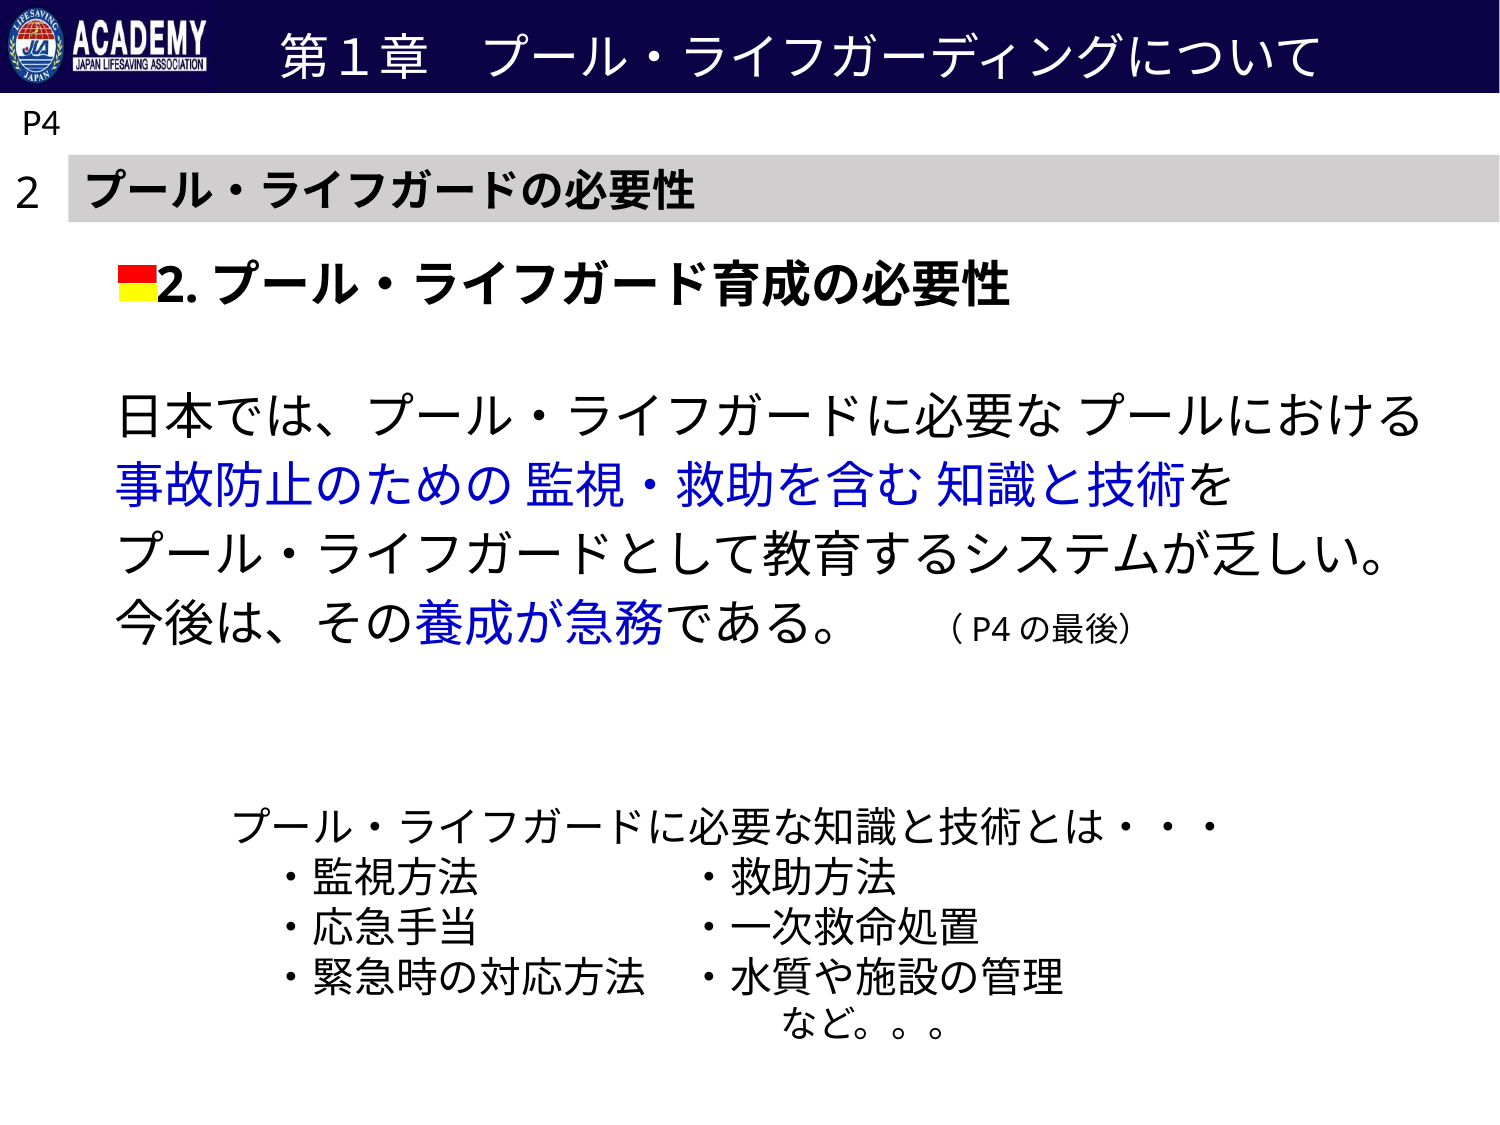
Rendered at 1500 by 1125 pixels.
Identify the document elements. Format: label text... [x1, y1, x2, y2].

text_box 2.プール・ライフガード育成の必要性 [103, 251, 1245, 332]
text_box プール・ライフガードに必要な知識と技術とは・・・ ・監視方法 ・救助方法 ・応急手当 ・一次救命処置 ・緊急時の対応方法 ・水質や施設の管理 など。。。 [214, 792, 1403, 1053]
picture [118, 265, 157, 301]
text_box 日本では、プール・ライフガードに必要な プールにおける 事故防止のための 監視・救助を含む 知識と技術を プール・ライフガードとして教育するシステムが乏しい。 今後は、その養成が急務である。 （P4の最後） [103, 360, 1453, 708]
text_box プール・ライフガードの必要性 [68, 154, 1500, 223]
text_box P4 [7, 90, 104, 150]
text_box 2 [0, 157, 63, 278]
picture [0, 0, 213, 93]
text_box 第１章 プール・ライフガーディングについて [213, 0, 1500, 94]
